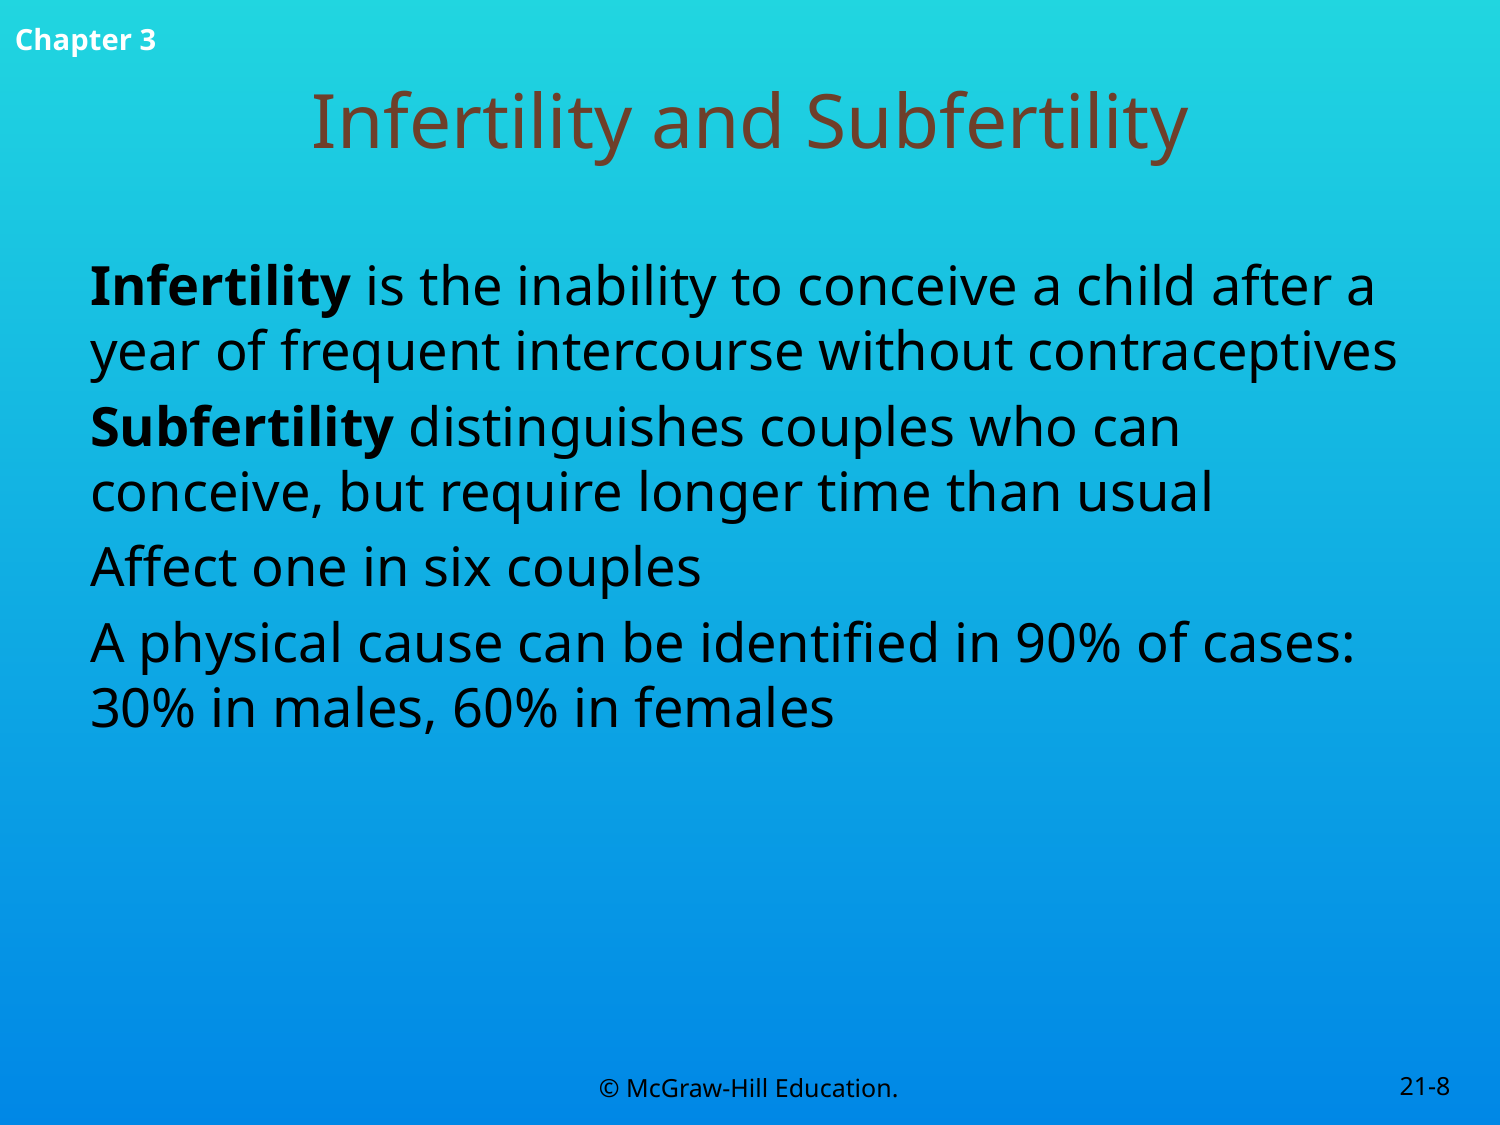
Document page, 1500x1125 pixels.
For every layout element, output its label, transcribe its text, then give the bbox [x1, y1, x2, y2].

title Infertility and Subfertility [25, 24, 1475, 213]
list Infertility is the inability to conceive a child after a year of frequent intercourse without contraceptives Subfertility distinguishes couples who can conceive, but require longer time than usual Affect one in six couples A physical cause can be identified in 90% of cases: 30% in males, 60% in females [75, 243, 1425, 925]
